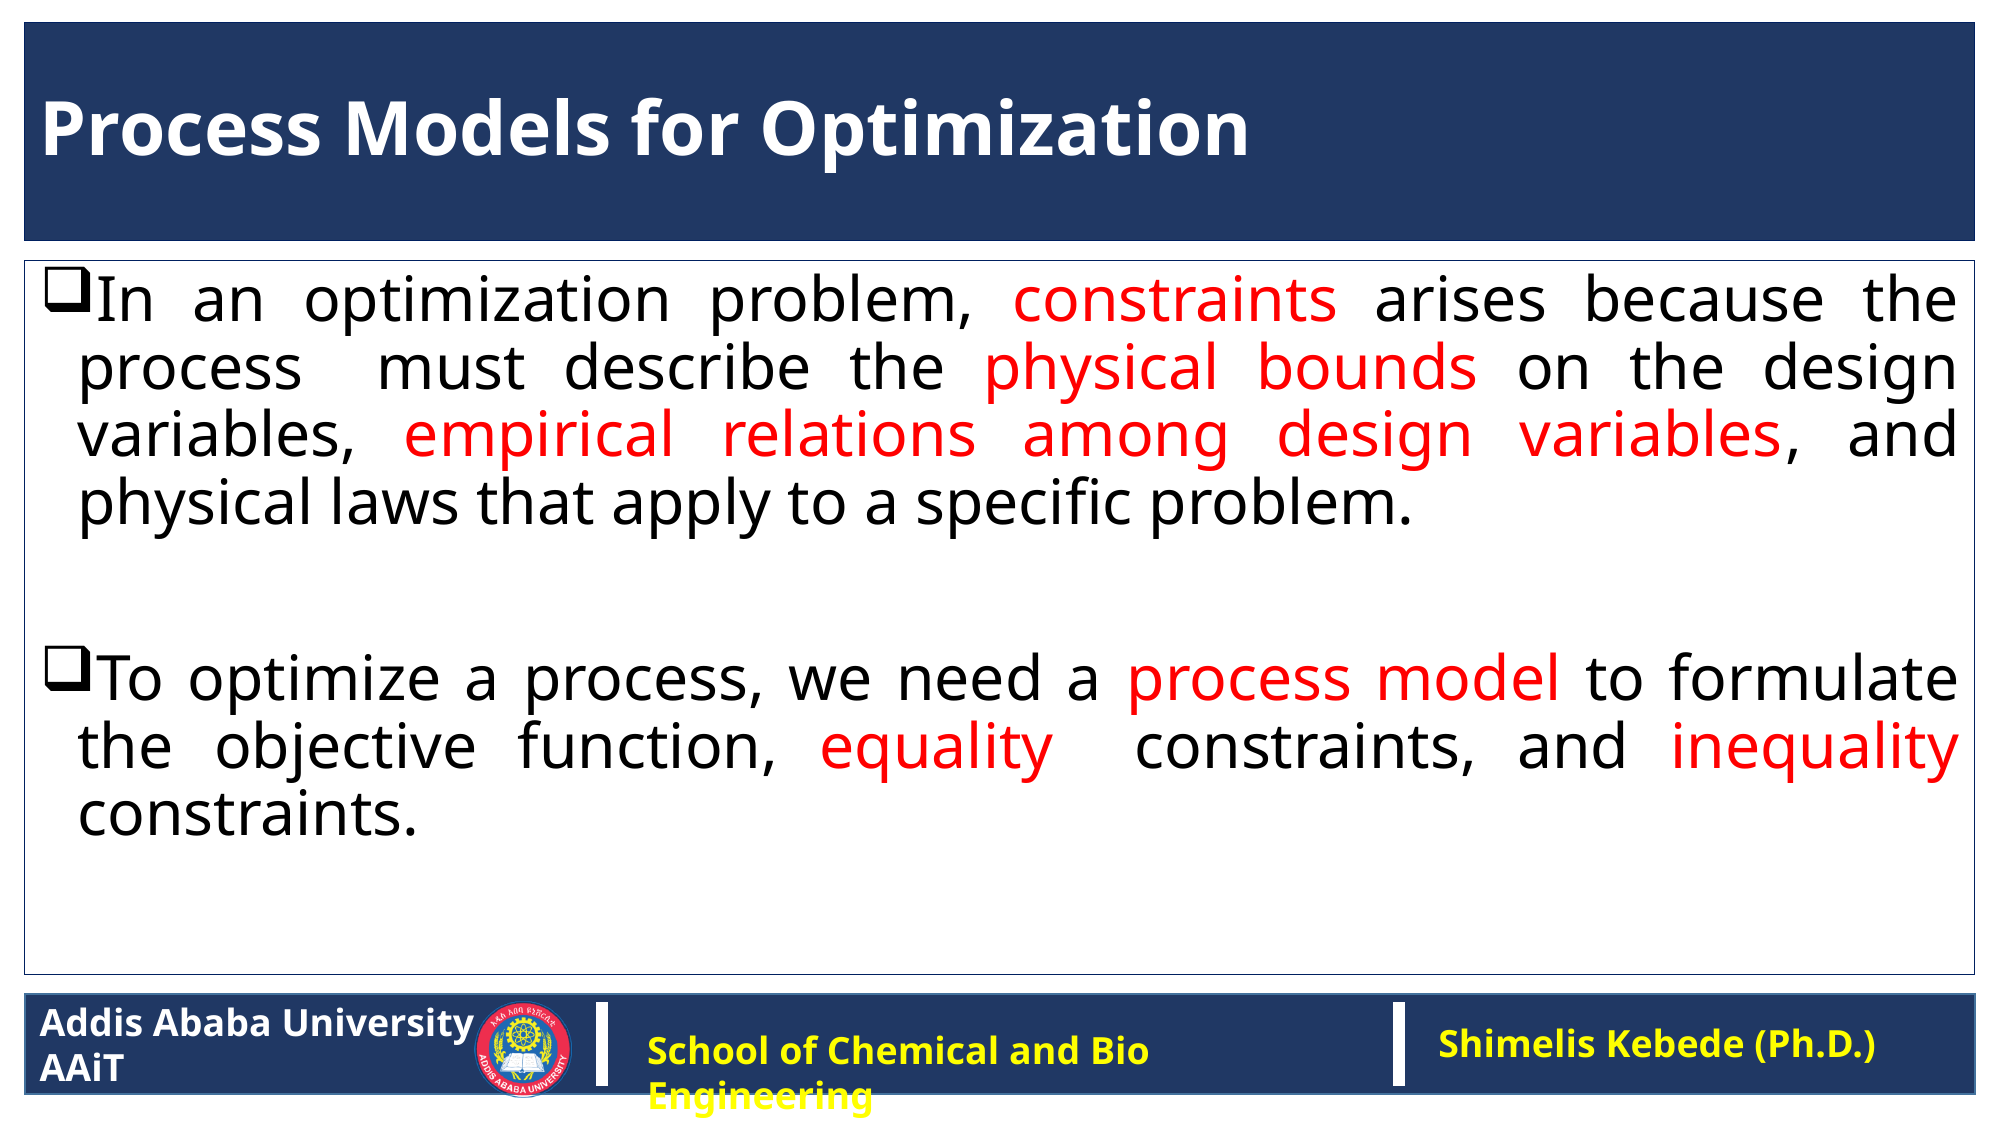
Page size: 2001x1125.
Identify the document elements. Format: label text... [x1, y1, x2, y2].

title Process Models for Optimization [24, 22, 1975, 241]
list In an optimization problem, constraints arises because the process must describe the physical bounds on the design variables, empirical relations among design variables, and physical laws that apply to a specific problem. To optimize a process, we need a process model to formulate the objective function, equality constraints, and inequality constraints. [24, 260, 1975, 975]
picture [474, 988, 573, 1100]
